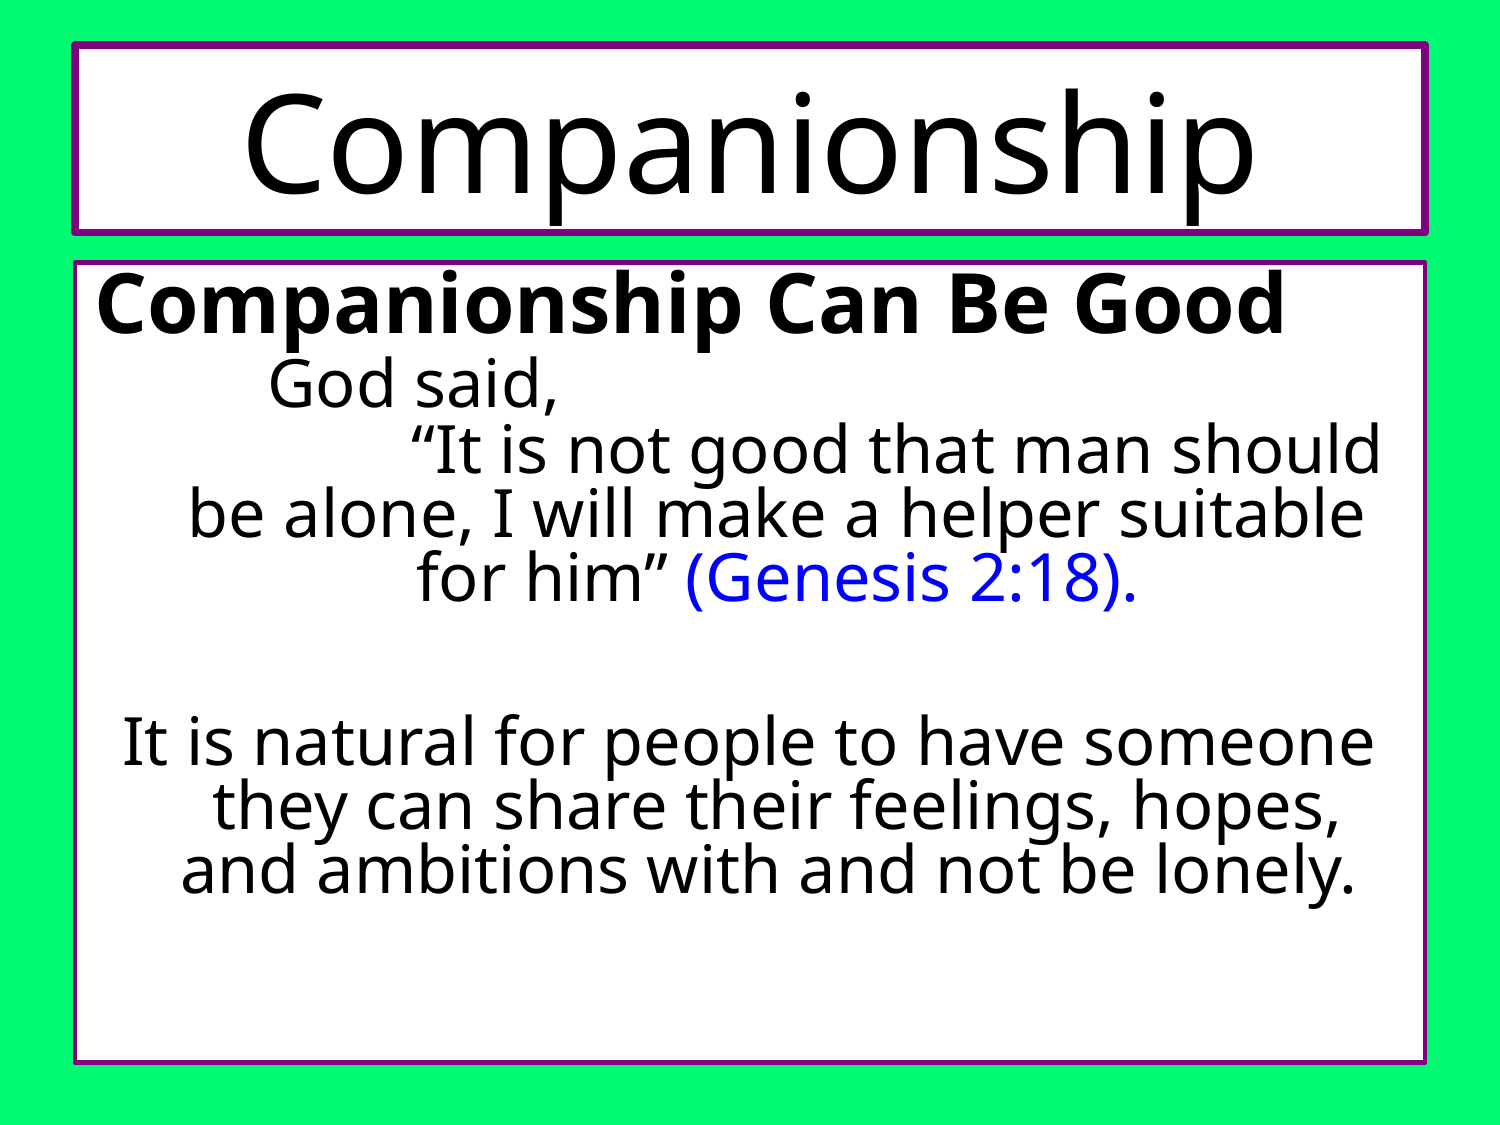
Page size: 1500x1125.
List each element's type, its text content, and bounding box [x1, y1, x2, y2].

list Companionship Can Be Good God said, “It is not good that man should be alone, I will make a helper suitable for him” (Genesis 2:18). It is natural for people to have someone they can share their feelings, hopes, and ambitions with and not be lonely. [75, 262, 1425, 1063]
title Companionship [75, 45, 1425, 233]
